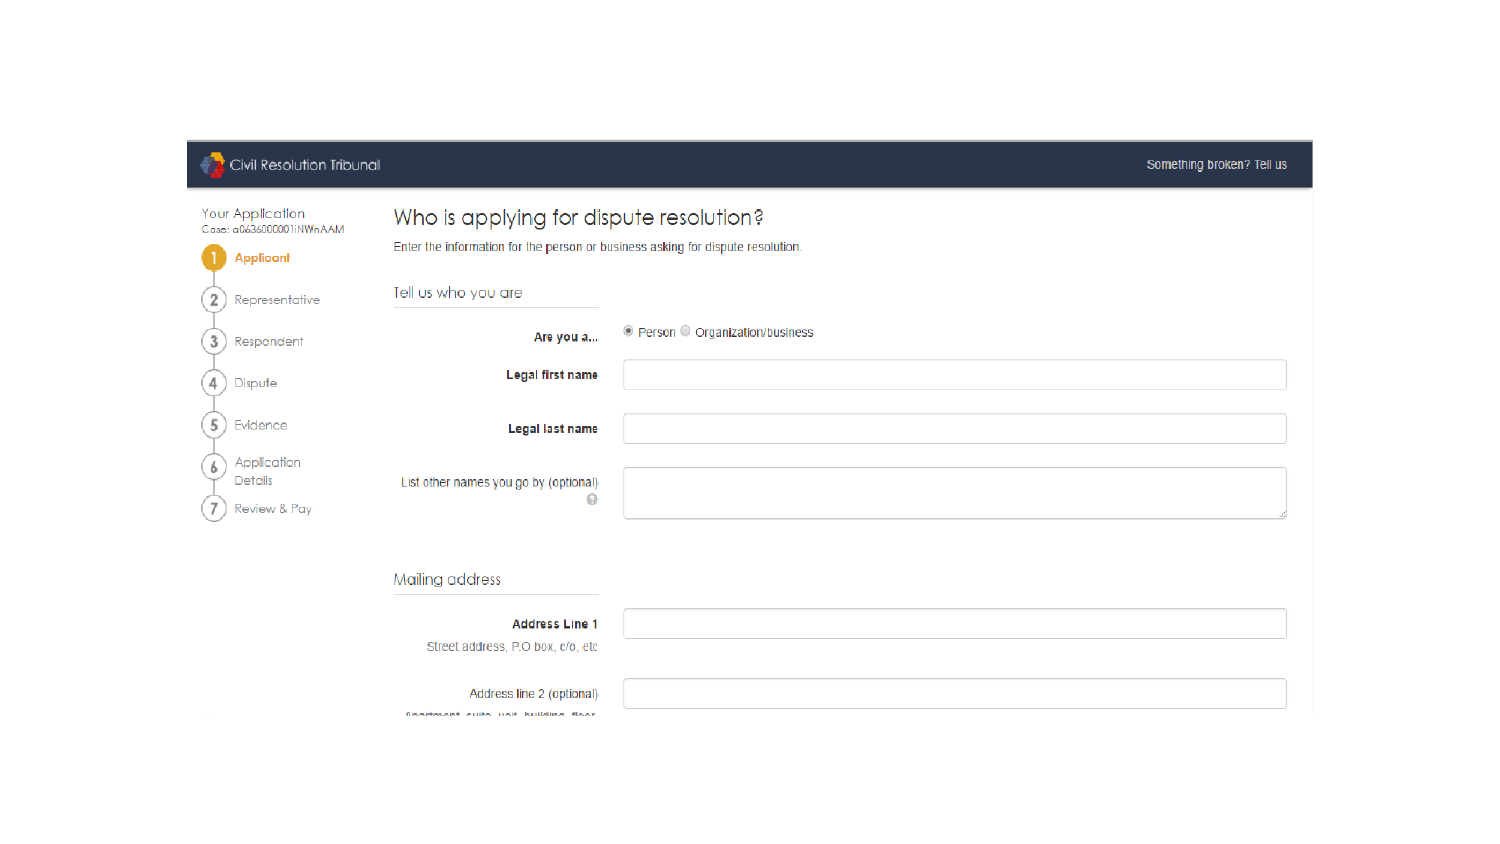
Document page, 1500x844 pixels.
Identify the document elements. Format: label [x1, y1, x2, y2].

picture [187, 106, 1313, 740]
